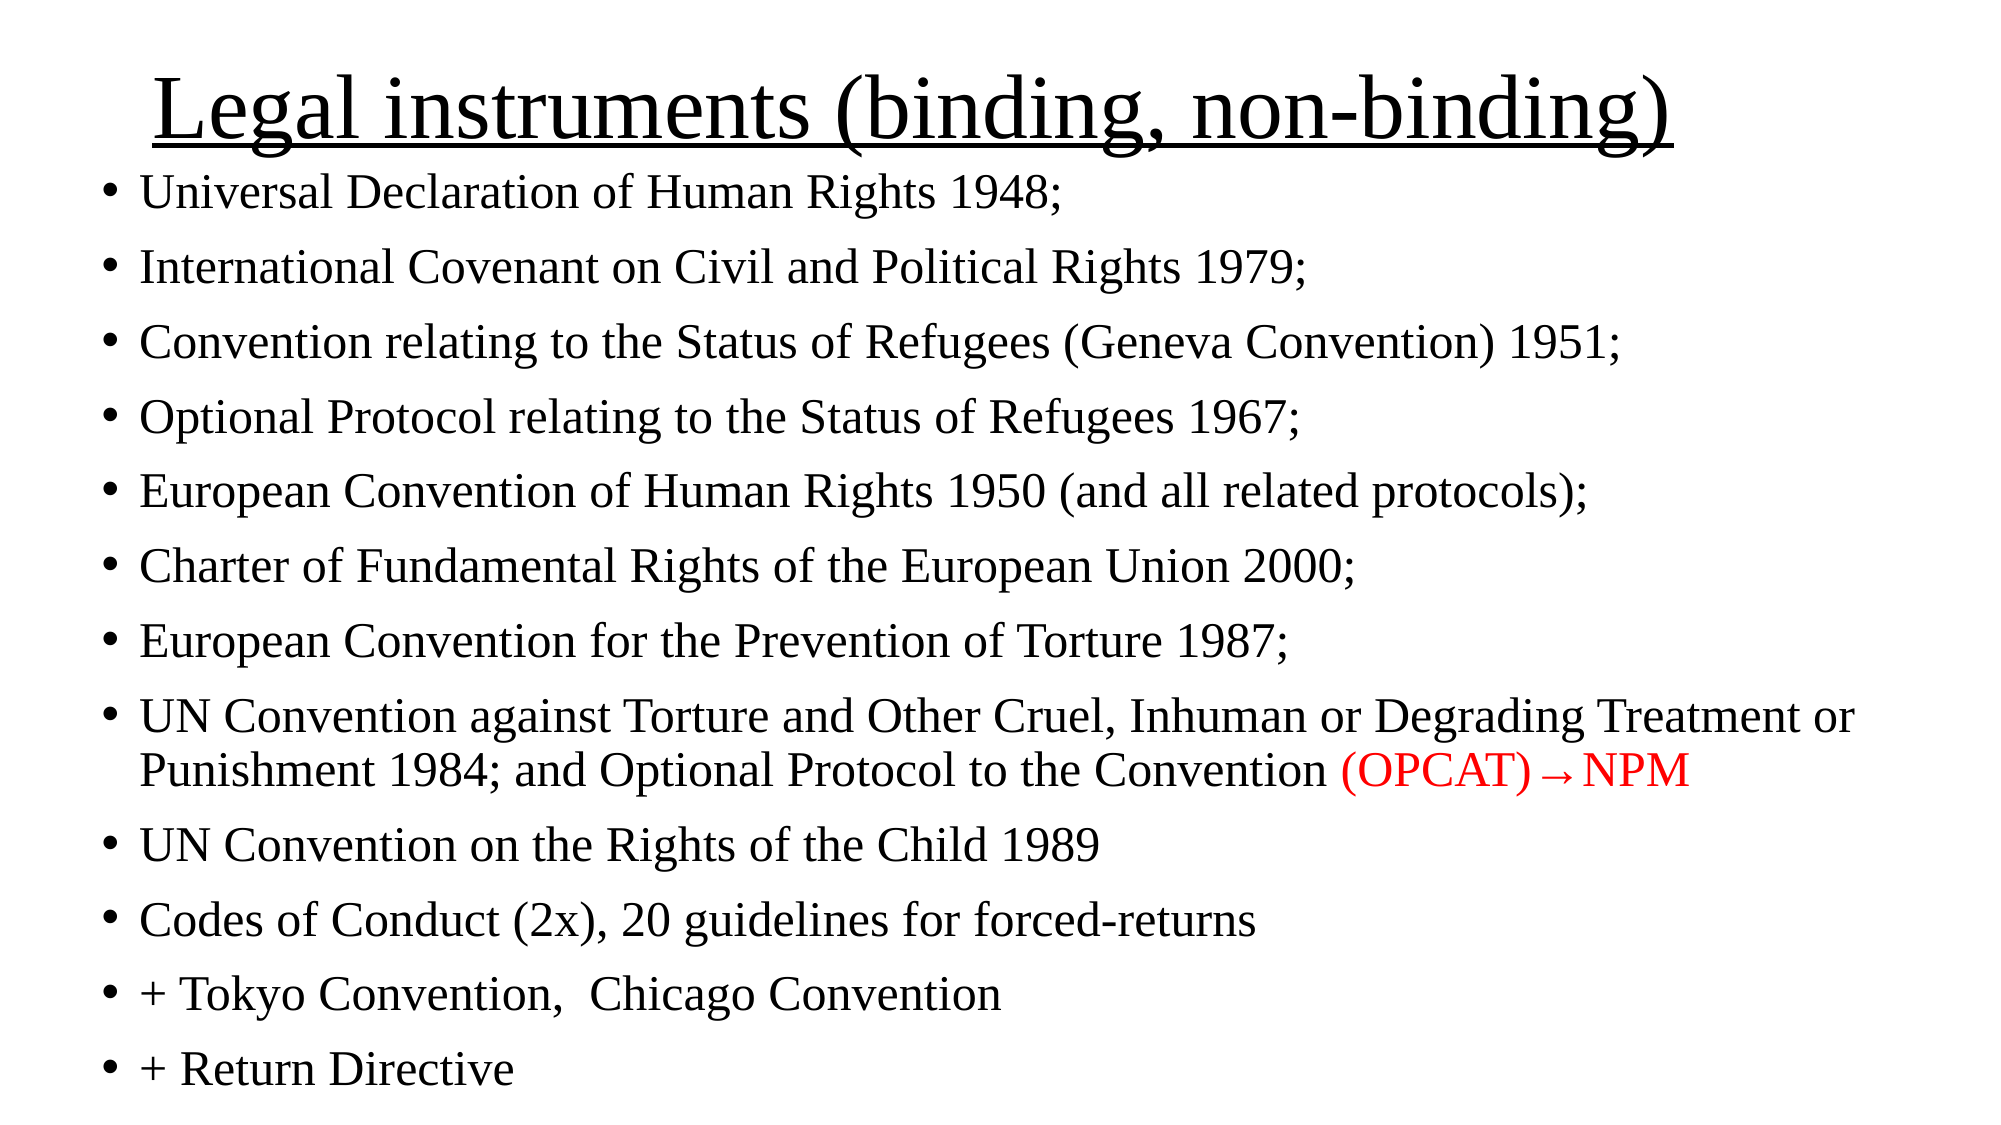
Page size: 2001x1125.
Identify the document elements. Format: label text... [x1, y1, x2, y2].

title Legal instruments (binding, non-binding) [137, 0, 1863, 157]
list Universal Declaration of Human Rights 1948; International Covenant on Civil and Political Rights 1979; Convention relating to the Status of Refugees (Geneva Convention) 1951; Optional Protocol relating to the Status of Refugees 1967; European Convention of Human Rights 1950 (and all related protocols); Charter of Fundamental Rights of the European Union 2000; European Convention for the Prevention of Torture 1987; UN Convention against Torture and Other Cruel, Inhuman or Degrading Treatment or Punishment 1984; and Optional Protocol to the Convention (OPCAT)→NPM UN Convention on the Rights of the Child 1989 Codes of Conduct (2x), 20 guidelines for forced-returns + Tokyo Convention, Chicago Convention + Return Directive [86, 157, 2000, 1021]
